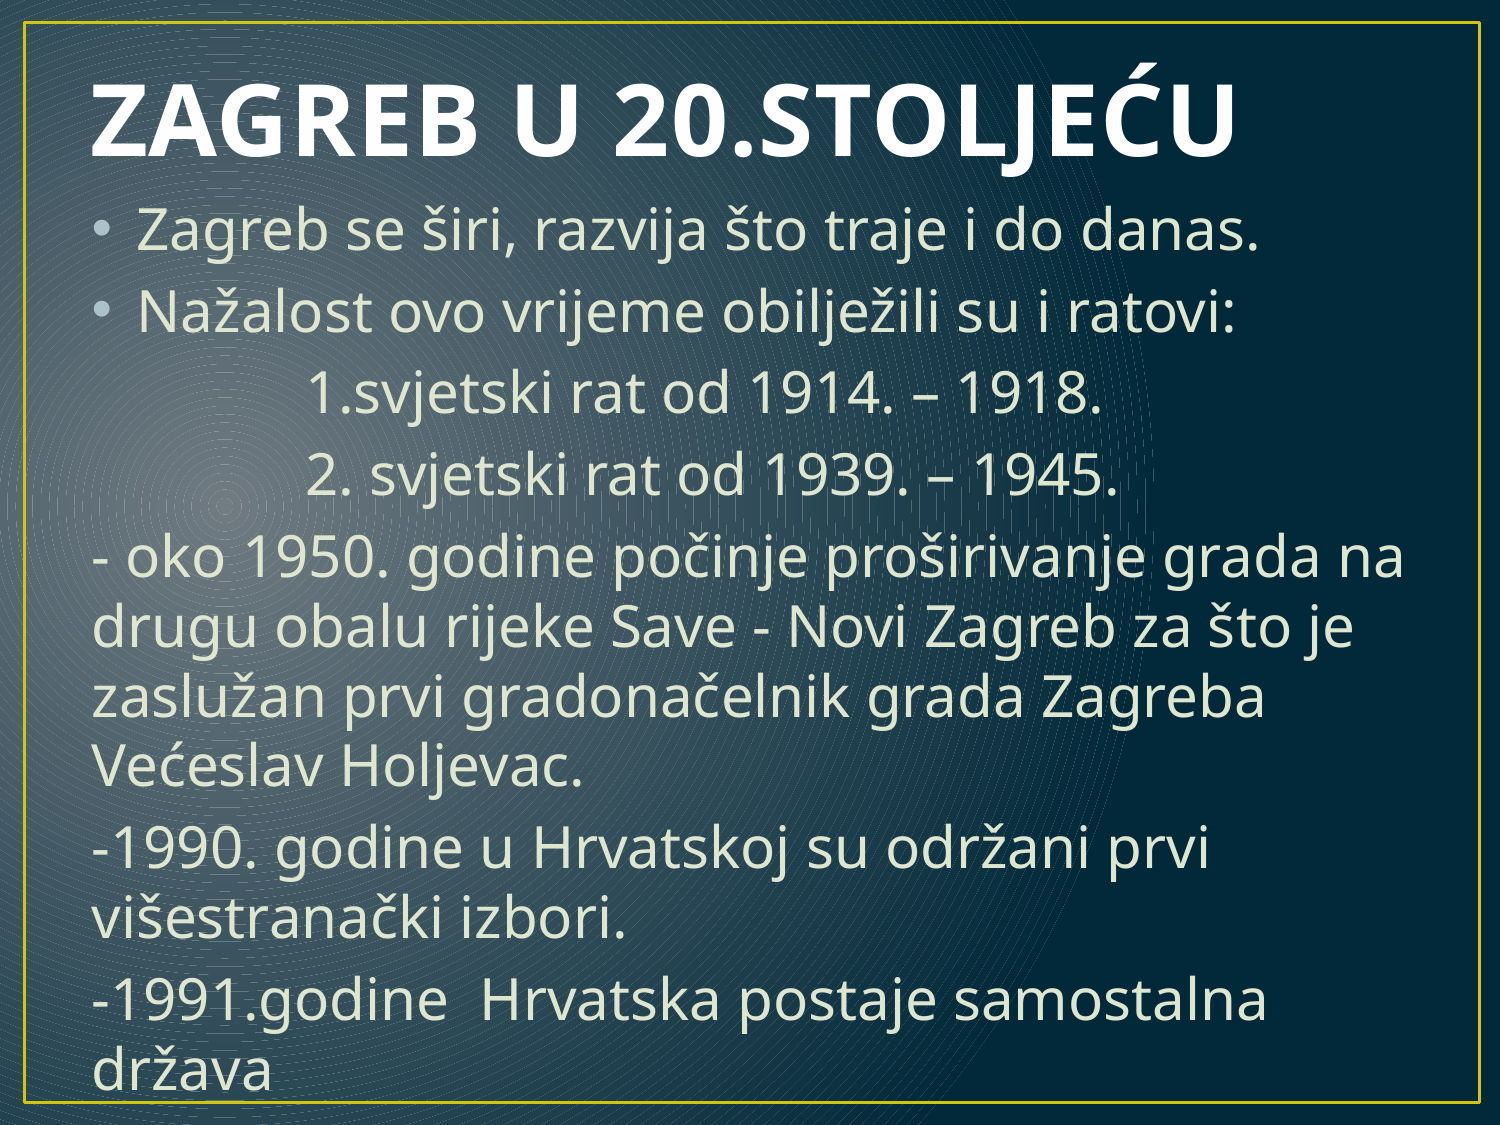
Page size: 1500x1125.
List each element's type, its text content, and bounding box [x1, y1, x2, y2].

list Zagreb se širi, razvija što traje i do danas. Nažalost ovo vrijeme obilježili su i ratovi: 1.svjetski rat od 1914. – 1918. 2. svjetski rat od 1939. – 1945. - oko 1950. godine počinje proširivanje grada na drugu obalu rijeke Save - Novi Zagreb za što je zaslužan prvi gradonačelnik grada Zagreba Većeslav Holjevac. -1990. godine u Hrvatskoj su održani prvi višestranački izbori. -1991.godine Hrvatska postaje samostalna država - 1991. – 1995. godine traje Domovinski rat [76, 184, 1427, 1076]
title ZAGREB U 20.STOLJEĆU [75, 45, 1425, 185]
